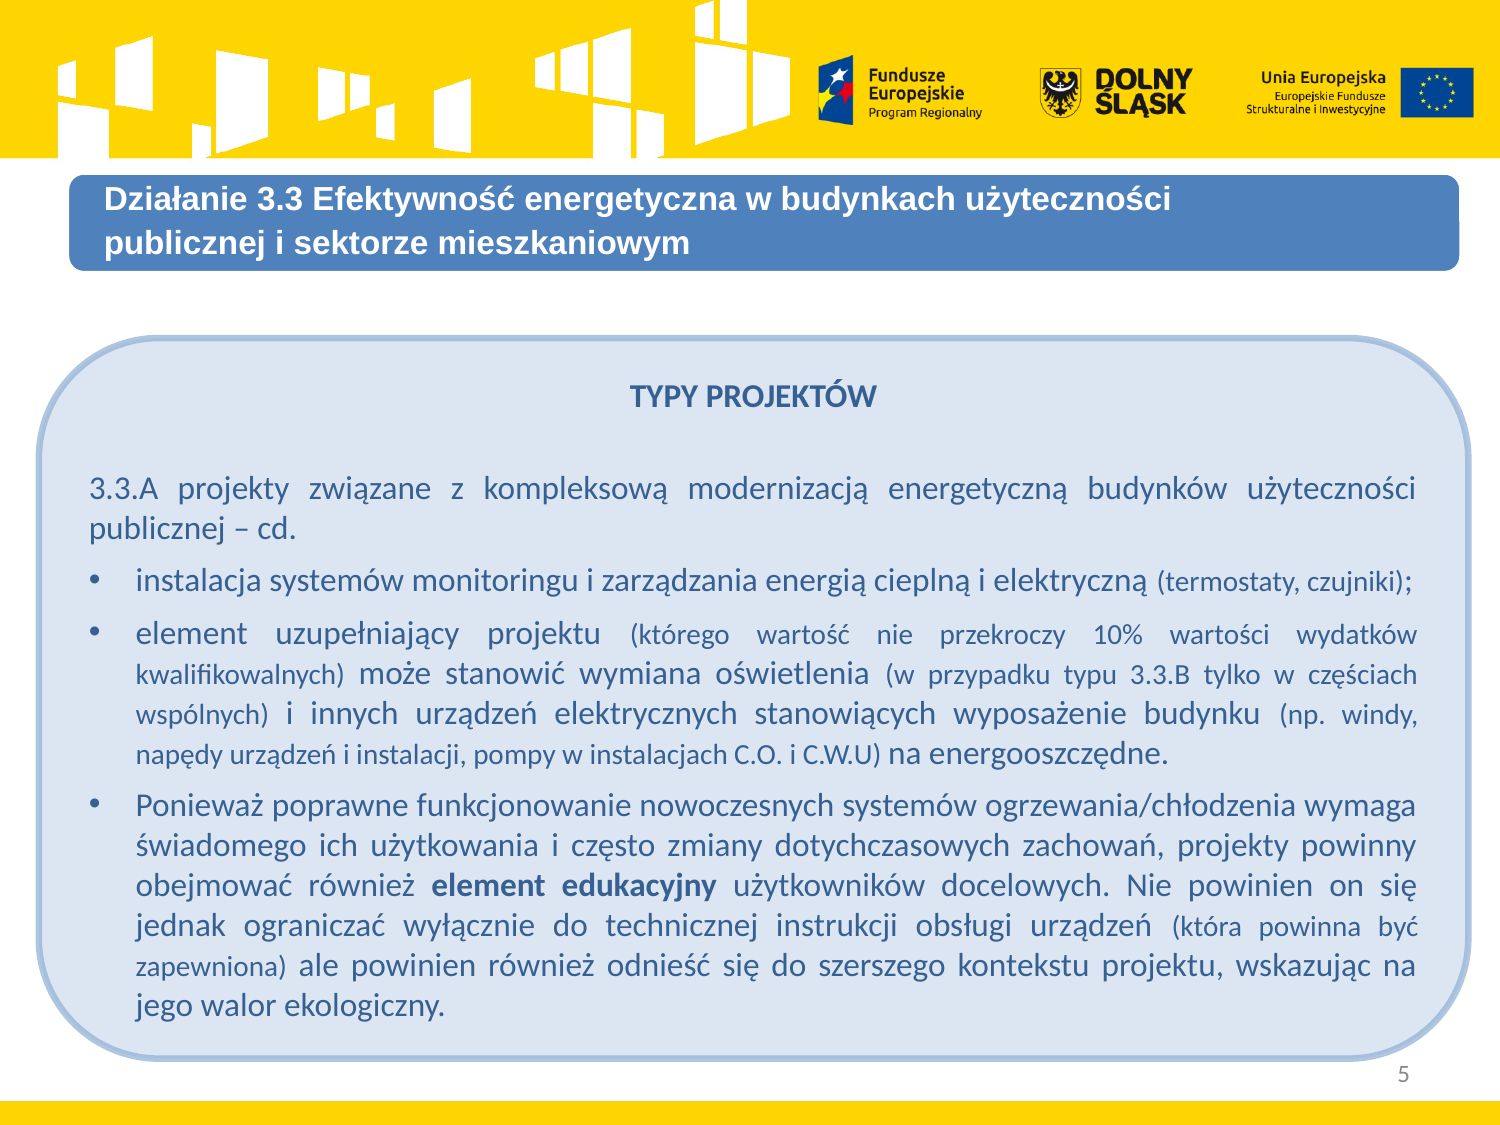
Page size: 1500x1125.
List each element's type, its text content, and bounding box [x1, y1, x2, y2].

text_box [46, 184, 1442, 406]
picture [0, 0, 1500, 1125]
text_box TYPY PROJEKTÓW 3.3.A projekty związane z kompleksową modernizacją energetyczną budynków użyteczności publicznej – cd. instalacja systemów monitoringu i zarządzania energią cieplną i elektryczną (termostaty, czujniki); element uzupełniający projektu (którego wartość nie przekroczy 10% wartości wydatków kwalifikowalnych) może stanowić wymiana oświetlenia (w przypadku typu 3.3.B tylko w częściach wspólnych) i innych urządzeń elektrycznych stanowiących wyposażenie budynku (np. windy, napędy urządzeń i instalacji, pompy w instalacjach C.O. i C.W.U) na energooszczędne. Ponieważ poprawne funkcjonowanie nowoczesnych systemów ogrzewania/chłodzenia wymaga świadomego ich użytkowania i często zmiany dotychczasowych zachowań, projekty powinny obejmować również element edukacyjny użytkowników docelowych. Nie powinien on się jednak ograniczać wyłącznie do technicznej instrukcji obsługi urządzeń (która powinna być zapewniona) ale powinien również odnieść się do szerszego kontekstu projektu, wskazując na jego walor ekologiczny. [35, 334, 1472, 1062]
slide_number 5 [1074, 1042, 1425, 1103]
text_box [64, 160, 1462, 280]
